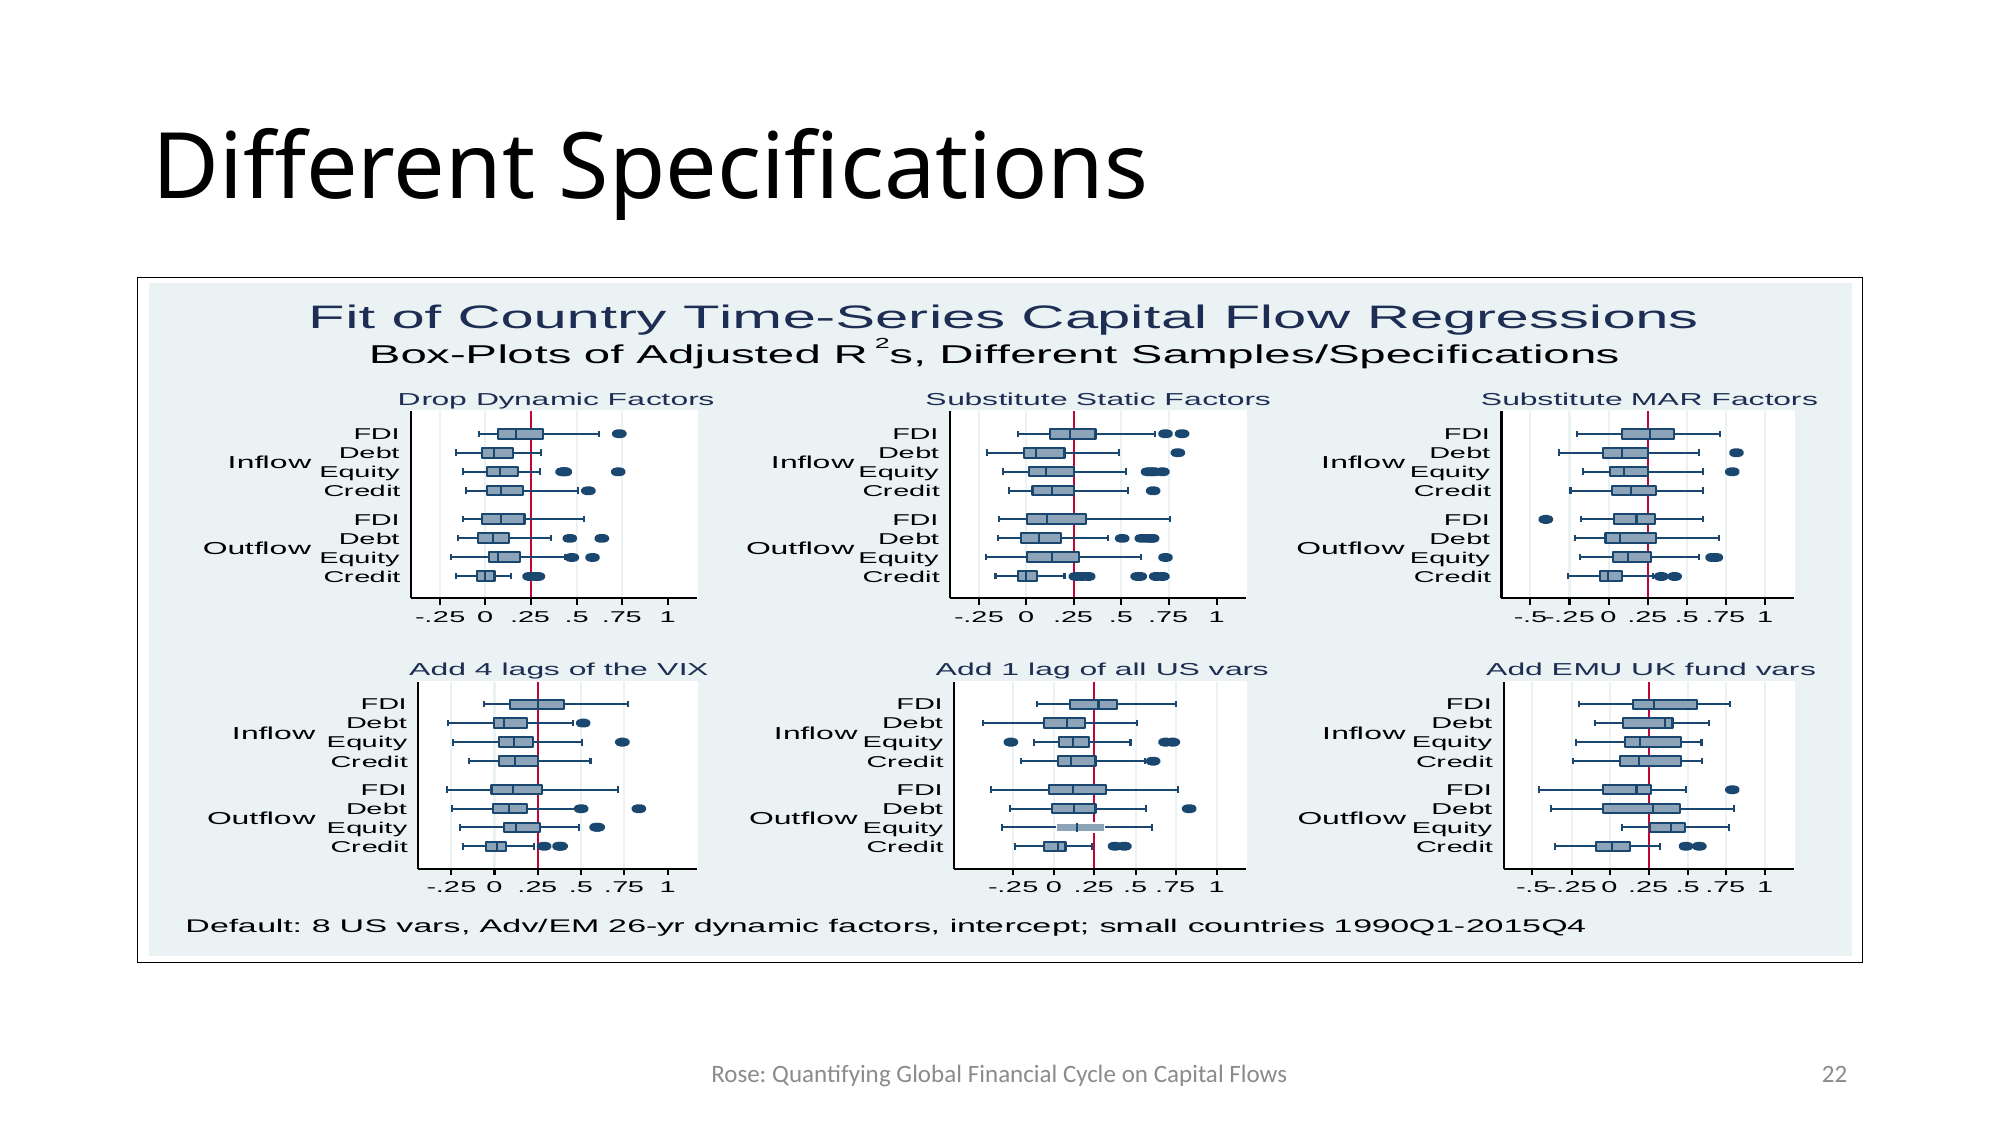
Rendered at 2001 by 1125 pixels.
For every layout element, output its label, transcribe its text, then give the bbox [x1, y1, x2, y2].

footer Rose: Quantifying Global Financial Cycle on Capital Flows [662, 1042, 1338, 1103]
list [137, 277, 1863, 963]
title Different Specifications [137, 59, 1863, 277]
slide_number 22 [1412, 1042, 1863, 1103]
